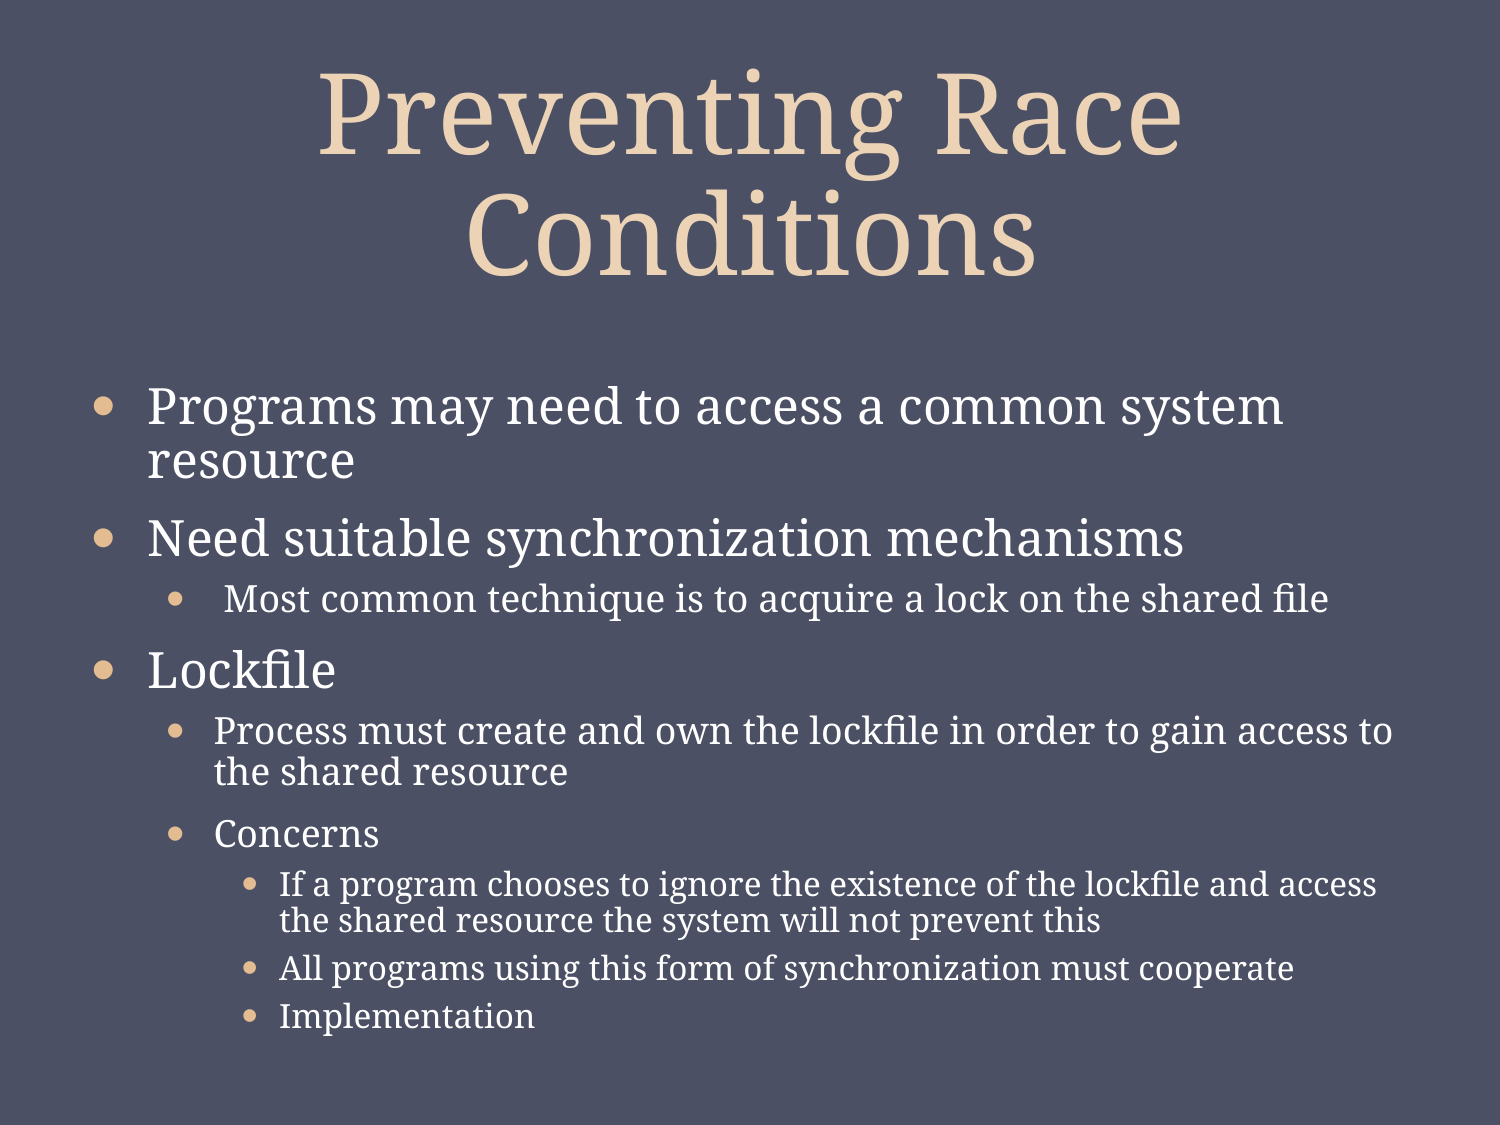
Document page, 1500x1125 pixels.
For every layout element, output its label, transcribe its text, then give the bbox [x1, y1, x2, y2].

title Preventing Race Conditions [76, 42, 1427, 306]
list Programs may need to access a common system resource Need suitable synchronization mechanisms Most common technique is to acquire a lock on the shared file Lockfile Process must create and own the lockfile in order to gain access to the shared resource Concerns If a program chooses to ignore the existence of the lockfile and access the shared resource the system will not prevent this All programs using this form of synchronization must cooperate Implementation [76, 373, 1452, 1125]
